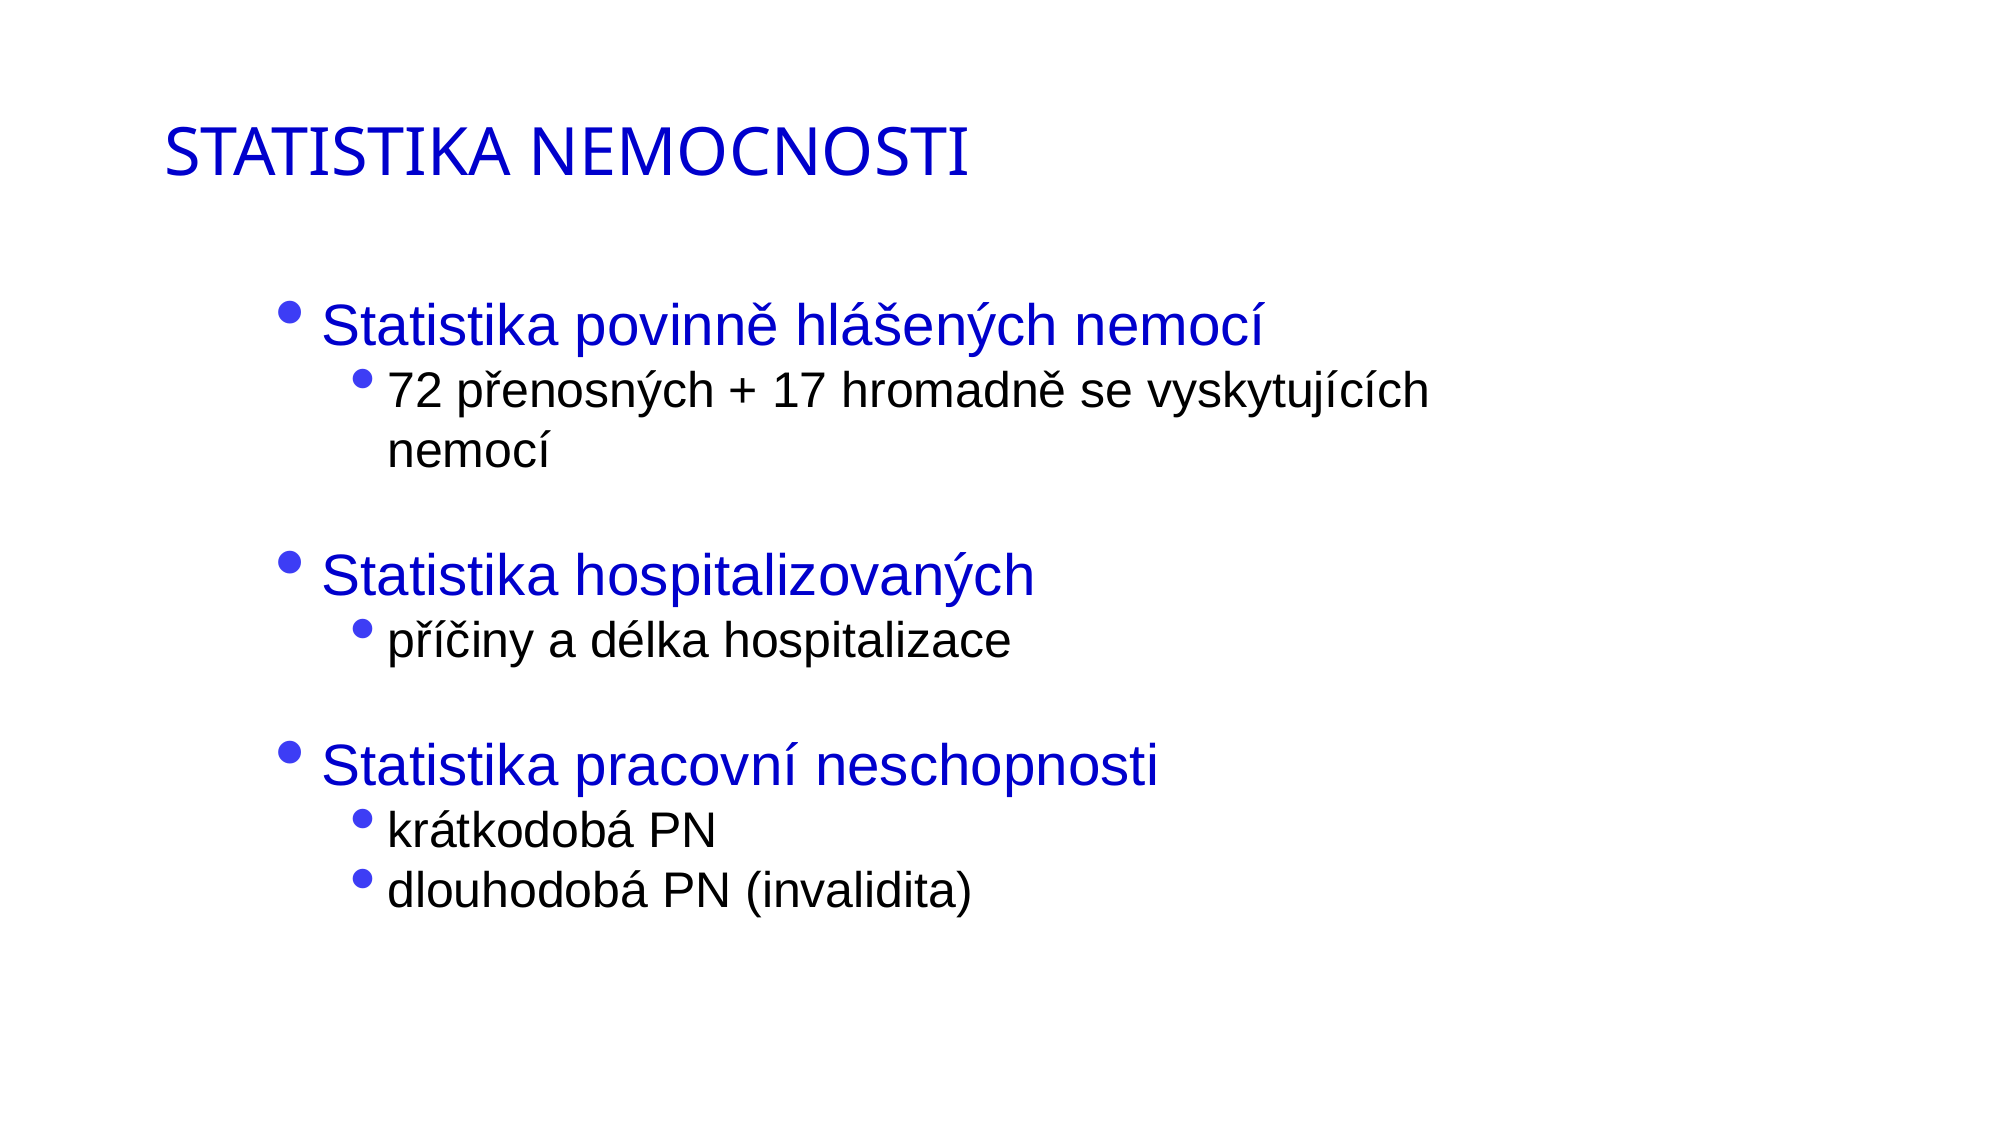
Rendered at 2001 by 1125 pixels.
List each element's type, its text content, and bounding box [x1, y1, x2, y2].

title STATISTIKA NEMOCNOSTI [149, 90, 1613, 197]
list Statistika povinně hlášených nemocí 72 přenosných + 17 hromadně se vyskytujících nemocí Statistika hospitalizovaných příčiny a délka hospitalizace Statistika pracovní neschopnosti krátkodobá PN dlouhodobá PN (invalidita) [184, 220, 1448, 1095]
